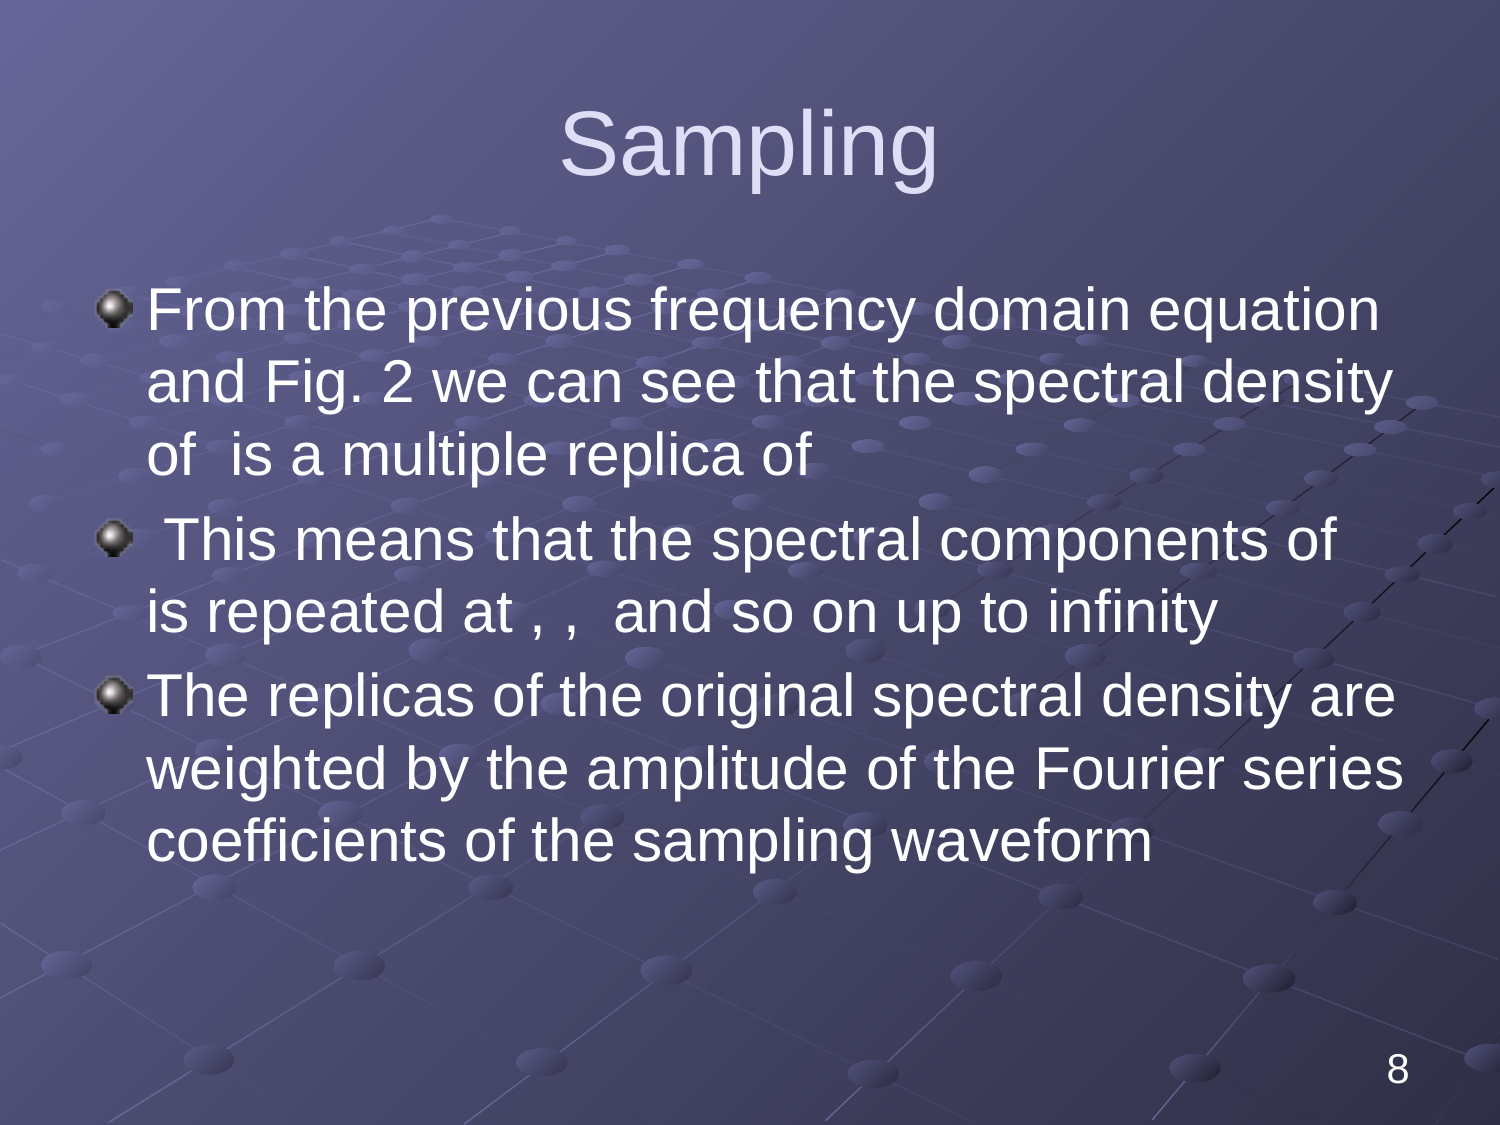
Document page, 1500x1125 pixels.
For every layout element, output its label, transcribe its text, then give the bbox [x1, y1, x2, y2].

picture [90, 514, 133, 557]
slide_number 8 [1074, 1024, 1425, 1100]
title Sampling [75, 45, 1425, 233]
picture [90, 671, 133, 714]
picture [90, 284, 133, 328]
